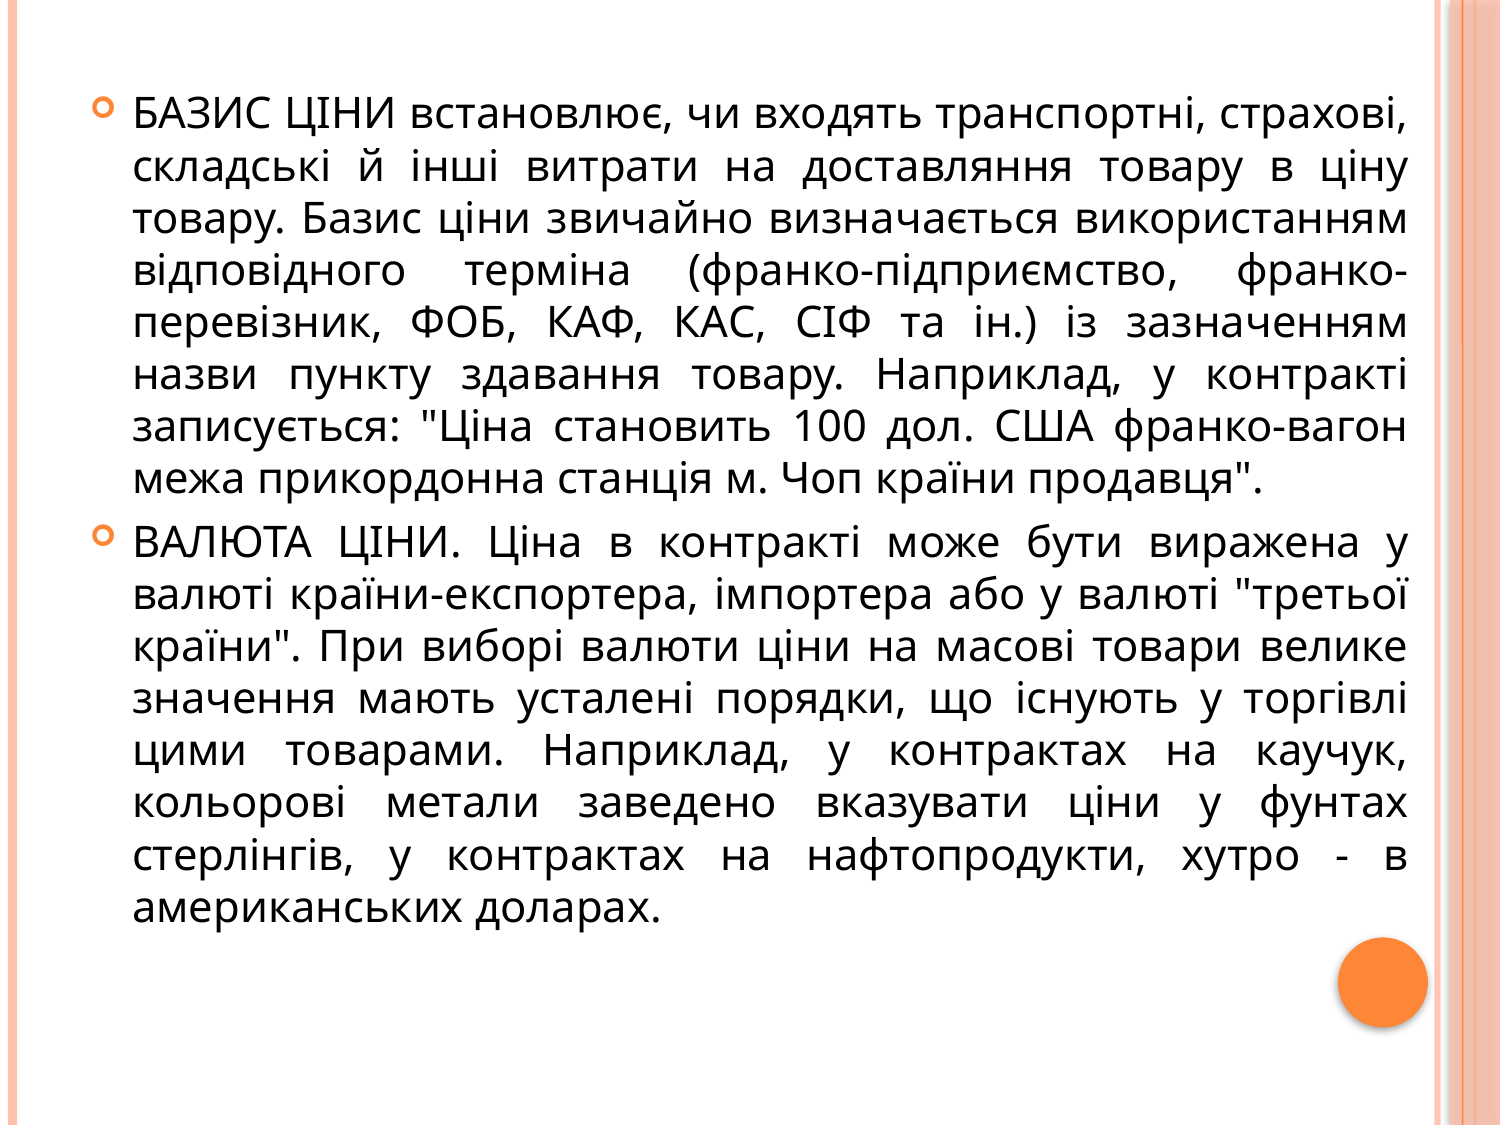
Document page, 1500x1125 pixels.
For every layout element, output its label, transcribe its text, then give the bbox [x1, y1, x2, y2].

list БАЗИС ЦІНИ встановлює, чи входять транспортні, страхові, складські й інші витрати на доставляння товару в ціну товару. Базис ціни звичайно визначається використанням відповідного терміна (франко-підприємство, франко-перевізник, ФОБ, КАФ, КАС, СІФ та ін.) із зазначенням назви пункту здавання товару. Наприклад, у контракті записується: "Ціна становить 100 дол. США франко-вагон межа прикордонна станція м. Чоп країни продавця". ВАЛЮТА ЦІНИ. Ціна в контракті може бути виражена у валюті країни-експортера, імпортера або у валюті "третьої країни". При виборі валюти ціни на масові товари велике значення мають усталені порядки, що існують у торгівлі цими товарами. Наприклад, у контрактах на каучук, кольорові метали заведено вказувати ціни у фунтах стерлінгів, у контрактах на нафтопродукти, хутро - в американських доларах. [75, 78, 1425, 986]
